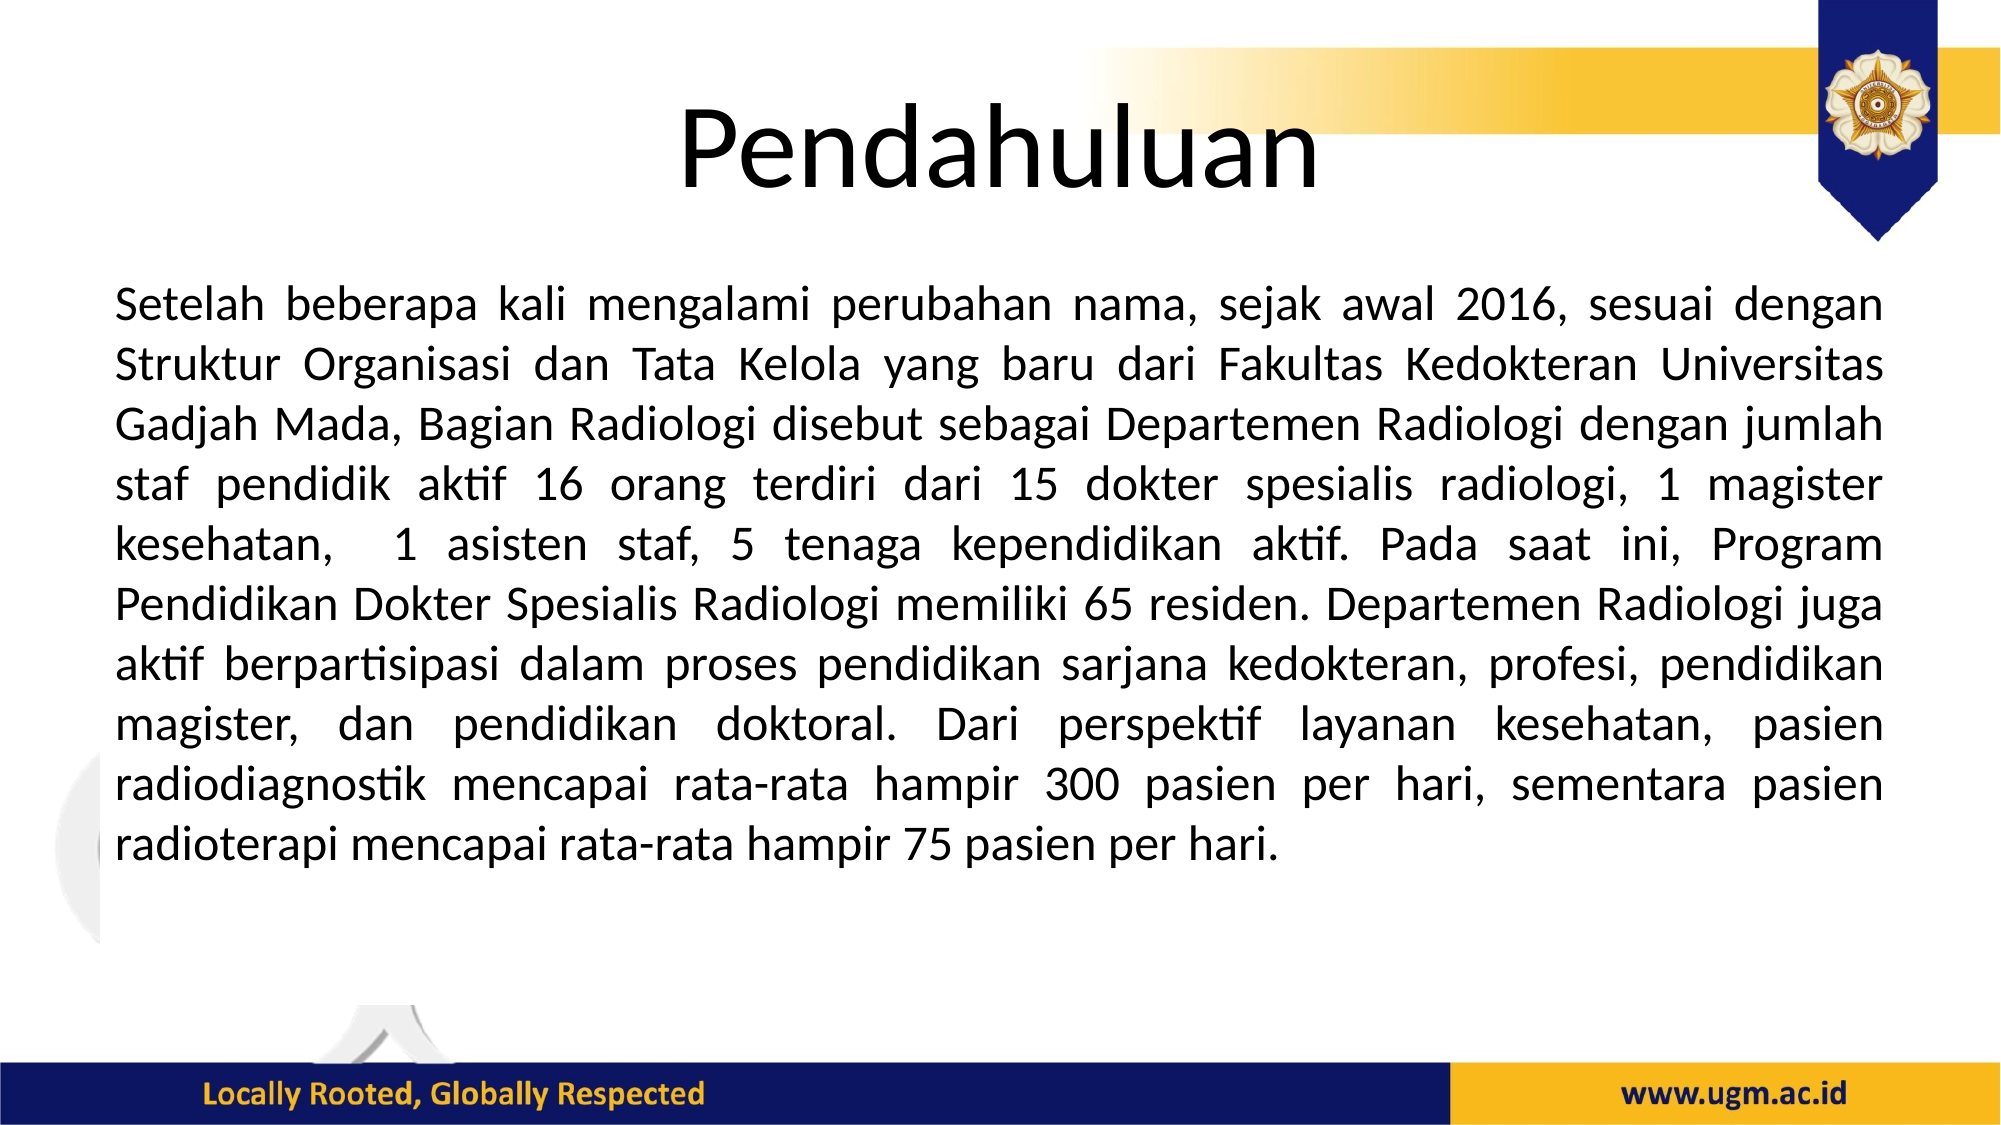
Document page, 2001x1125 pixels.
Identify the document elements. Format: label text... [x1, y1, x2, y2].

list Setelah beberapa kali mengalami perubahan nama, sejak awal 2016, sesuai dengan Struktur Organisasi dan Tata Kelola yang baru dari Fakultas Kedokteran Universitas Gadjah Mada, Bagian Radiologi disebut sebagai Departemen Radiologi dengan jumlah staf pendidik aktif 16 orang terdiri dari 15 dokter spesialis radiologi, 1 magister kesehatan, 1 asisten staf, 5 tenaga kependidikan aktif. Pada saat ini, Program Pendidikan Dokter Spesialis Radiologi memiliki 65 residen. Departemen Radiologi juga aktif berpartisipasi dalam proses pendidikan sarjana kedokteran, profesi, pendidikan magister, dan pendidikan doktoral. Dari perspektif layanan kesehatan, pasien radiodiagnostik mencapai rata-rata hampir 300 pasien per hari, sementara pasien radioterapi mencapai rata-rata hampir 75 pasien per hari. [99, 262, 1900, 1005]
picture [0, 0, 2001, 1125]
title Pendahuluan [99, 45, 1900, 233]
